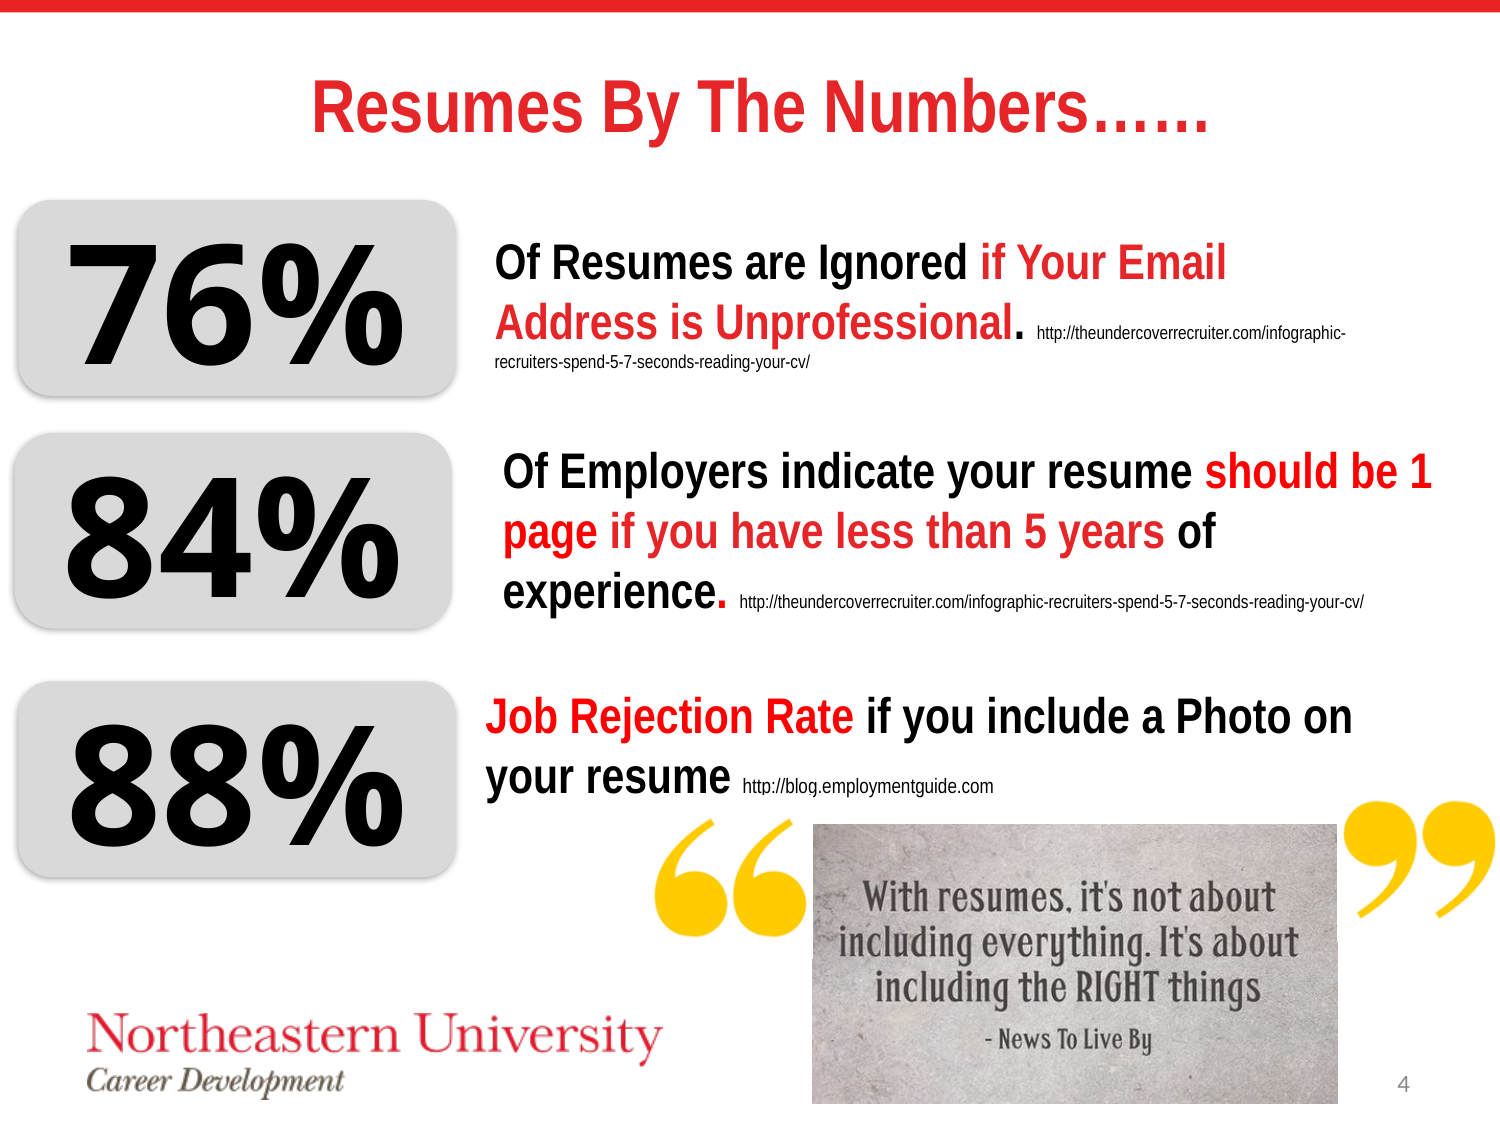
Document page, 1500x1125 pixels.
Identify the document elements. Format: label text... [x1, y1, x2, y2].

text_box Of Employers indicate your resume should be 1 page if you have less than 5 years of experience. http://theundercoverrecruiter.com/infographic-recruiters-spend-5-7-seconds-reading-your-cv/ [487, 431, 1450, 687]
text_box 76% [17, 199, 457, 397]
title Resumes By The Numbers…… [62, 43, 1463, 163]
text_box 88% [17, 680, 457, 878]
list Of Resumes are Ignored if Your Email Address is Unprofessional. http://theundercoverrecruiter.com/infographic-recruiters-spend-5-7-seconds-reading-your-cv/ [479, 221, 1374, 374]
picture [649, 778, 1500, 1104]
slide_number 4 [1330, 1052, 1425, 1113]
text_box Job Rejection Rate if you include a Photo on your resume http://blog.employmentguide.com [470, 675, 1383, 812]
picture [87, 1013, 663, 1100]
text_box 84% [13, 431, 453, 630]
